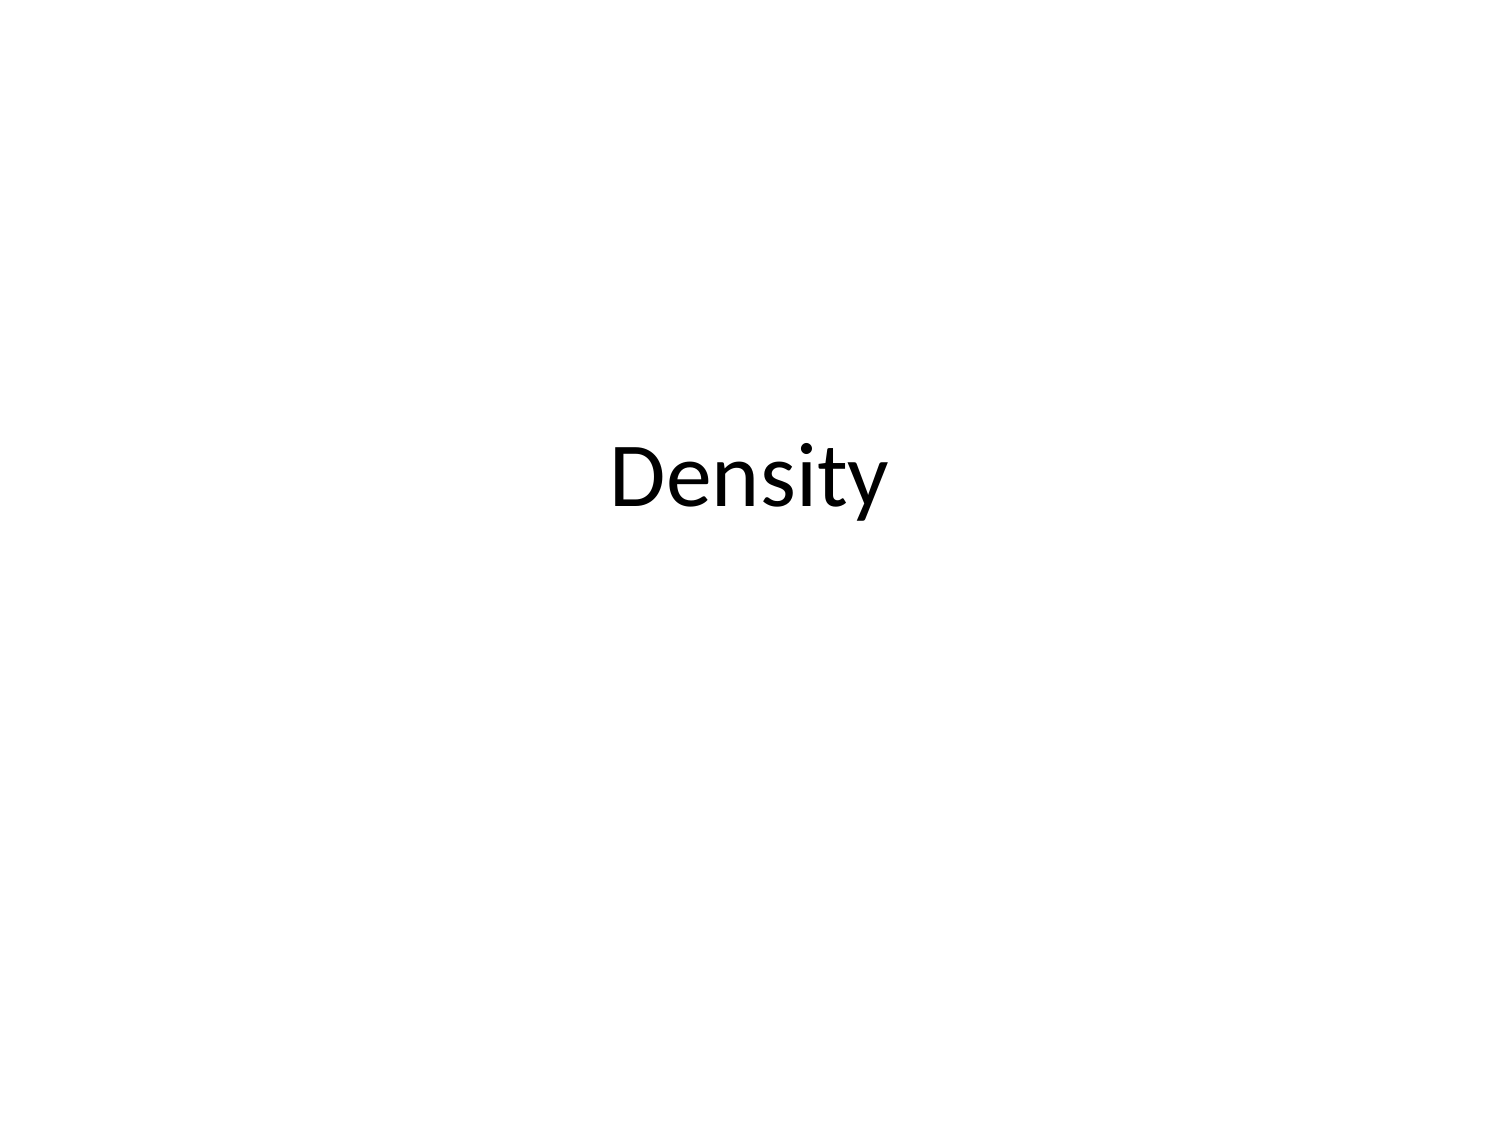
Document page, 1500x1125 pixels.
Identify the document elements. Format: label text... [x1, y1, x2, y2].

title Density [112, 349, 1388, 591]
